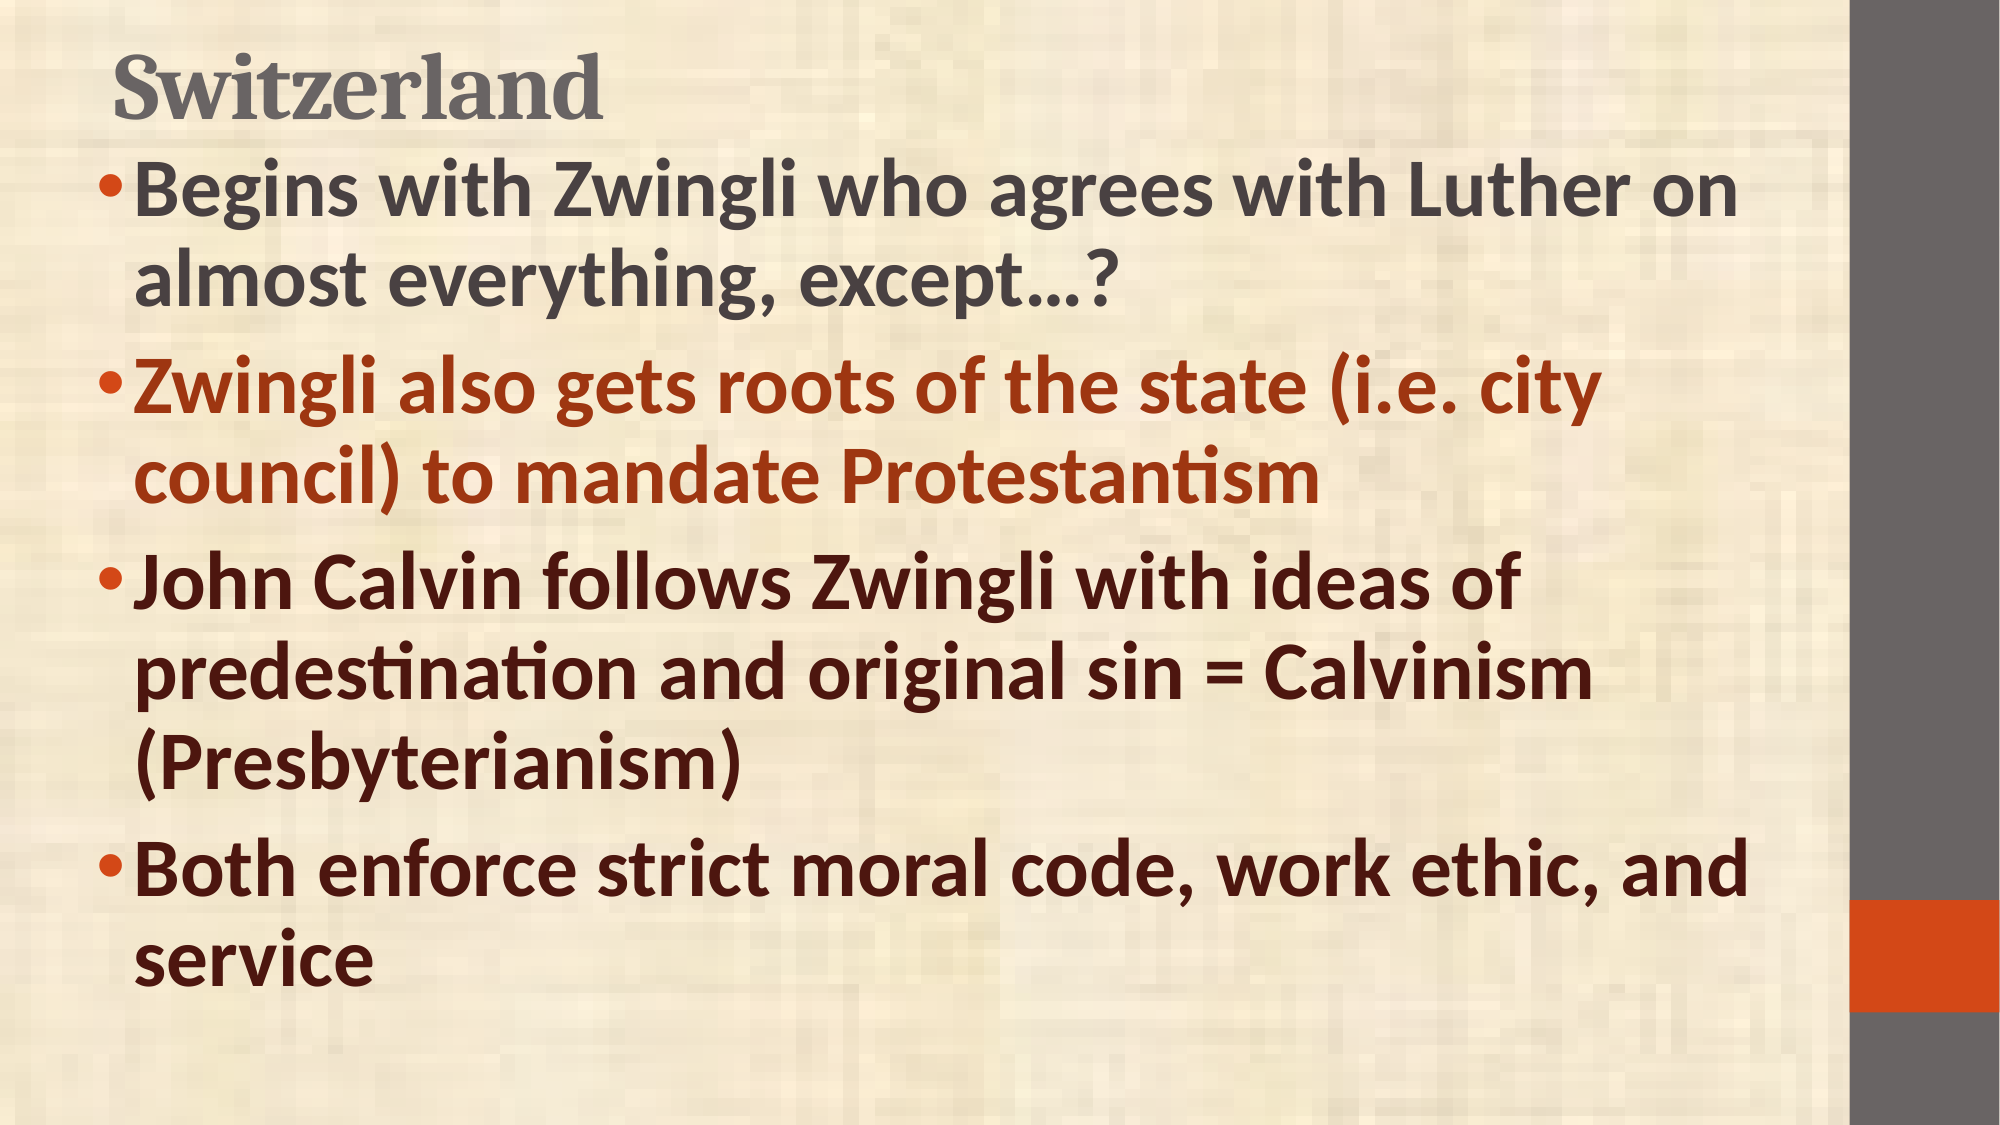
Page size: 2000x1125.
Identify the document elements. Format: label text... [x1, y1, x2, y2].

title Switzerland [99, 0, 1900, 175]
list Begins with Zwingli who agrees with Luther on almost everything, except…? Zwingli also gets roots of the state (i.e. city council) to mandate Protestantism John Calvin follows Zwingli with ideas of predestination and original sin = Calvinism (Presbyterianism) Both enforce strict moral code, work ethic, and service [62, 137, 1863, 1063]
